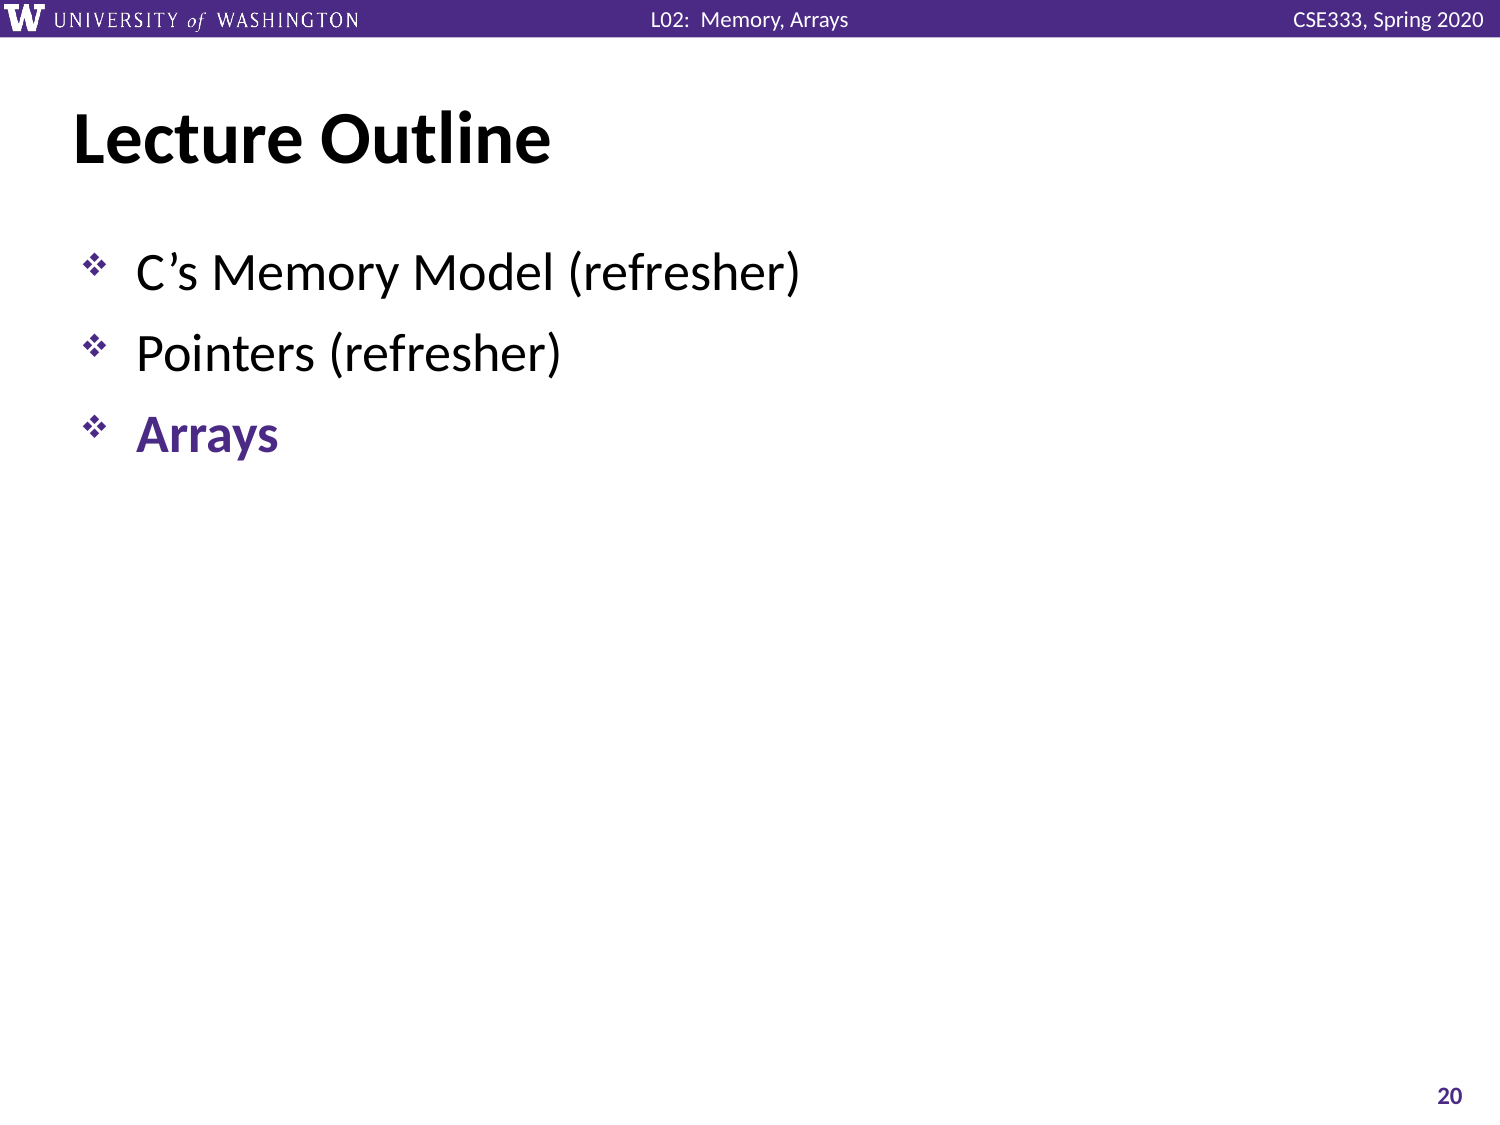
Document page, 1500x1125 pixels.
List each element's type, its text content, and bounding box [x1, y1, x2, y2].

list C’s Memory Model (refresher) Pointers (refresher) Arrays [64, 223, 1438, 1040]
slide_number 20 [1400, 1065, 1500, 1125]
title Lecture Outline [58, 71, 1438, 197]
picture [4, 4, 358, 32]
